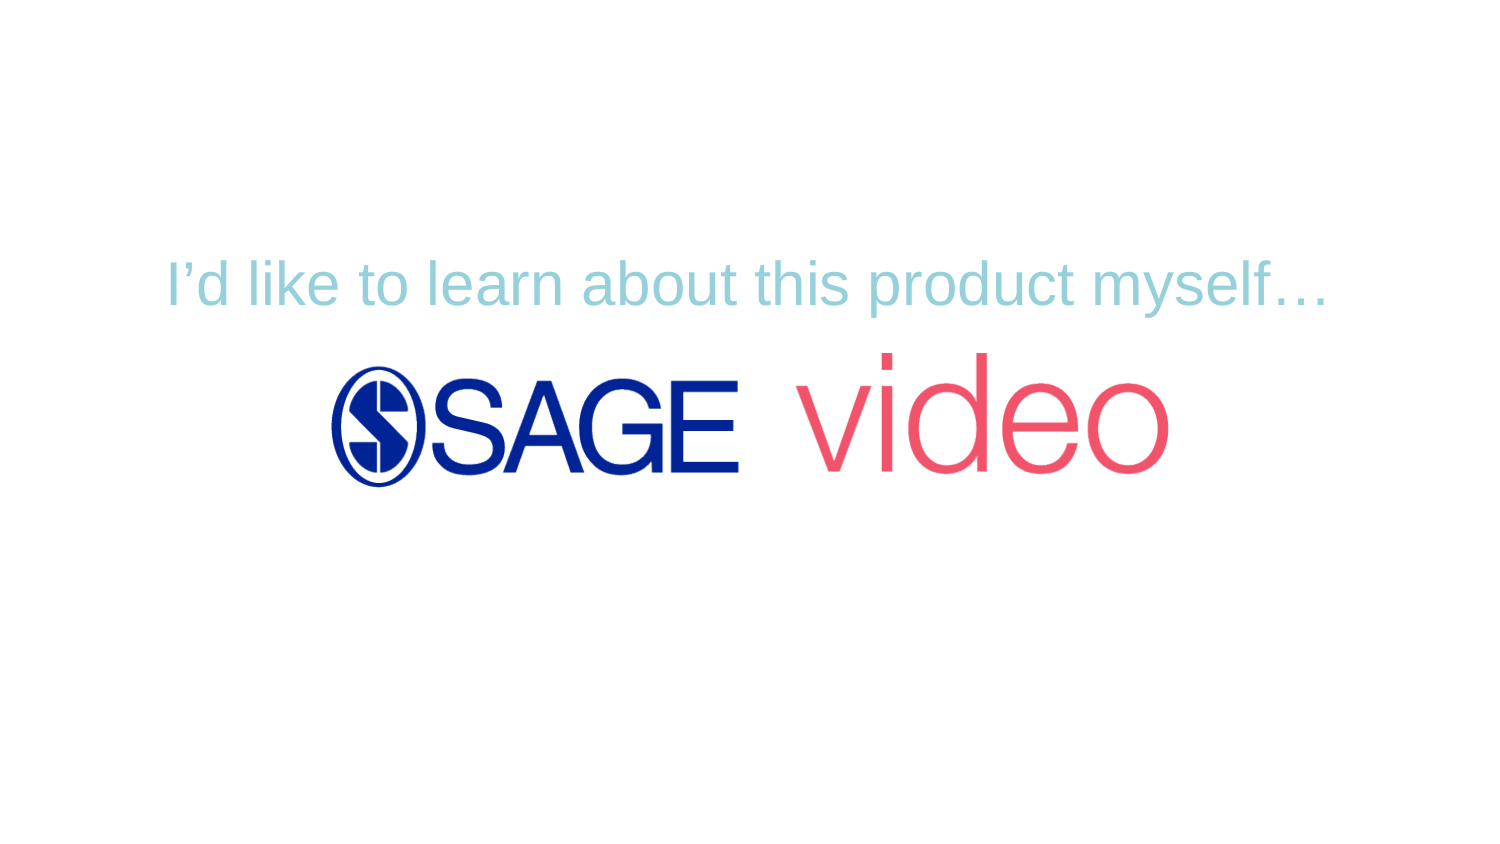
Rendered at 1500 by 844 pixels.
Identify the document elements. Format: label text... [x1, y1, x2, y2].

picture [326, 351, 1174, 490]
subtitle I’d like to learn about this product myself… [112, 242, 1388, 328]
